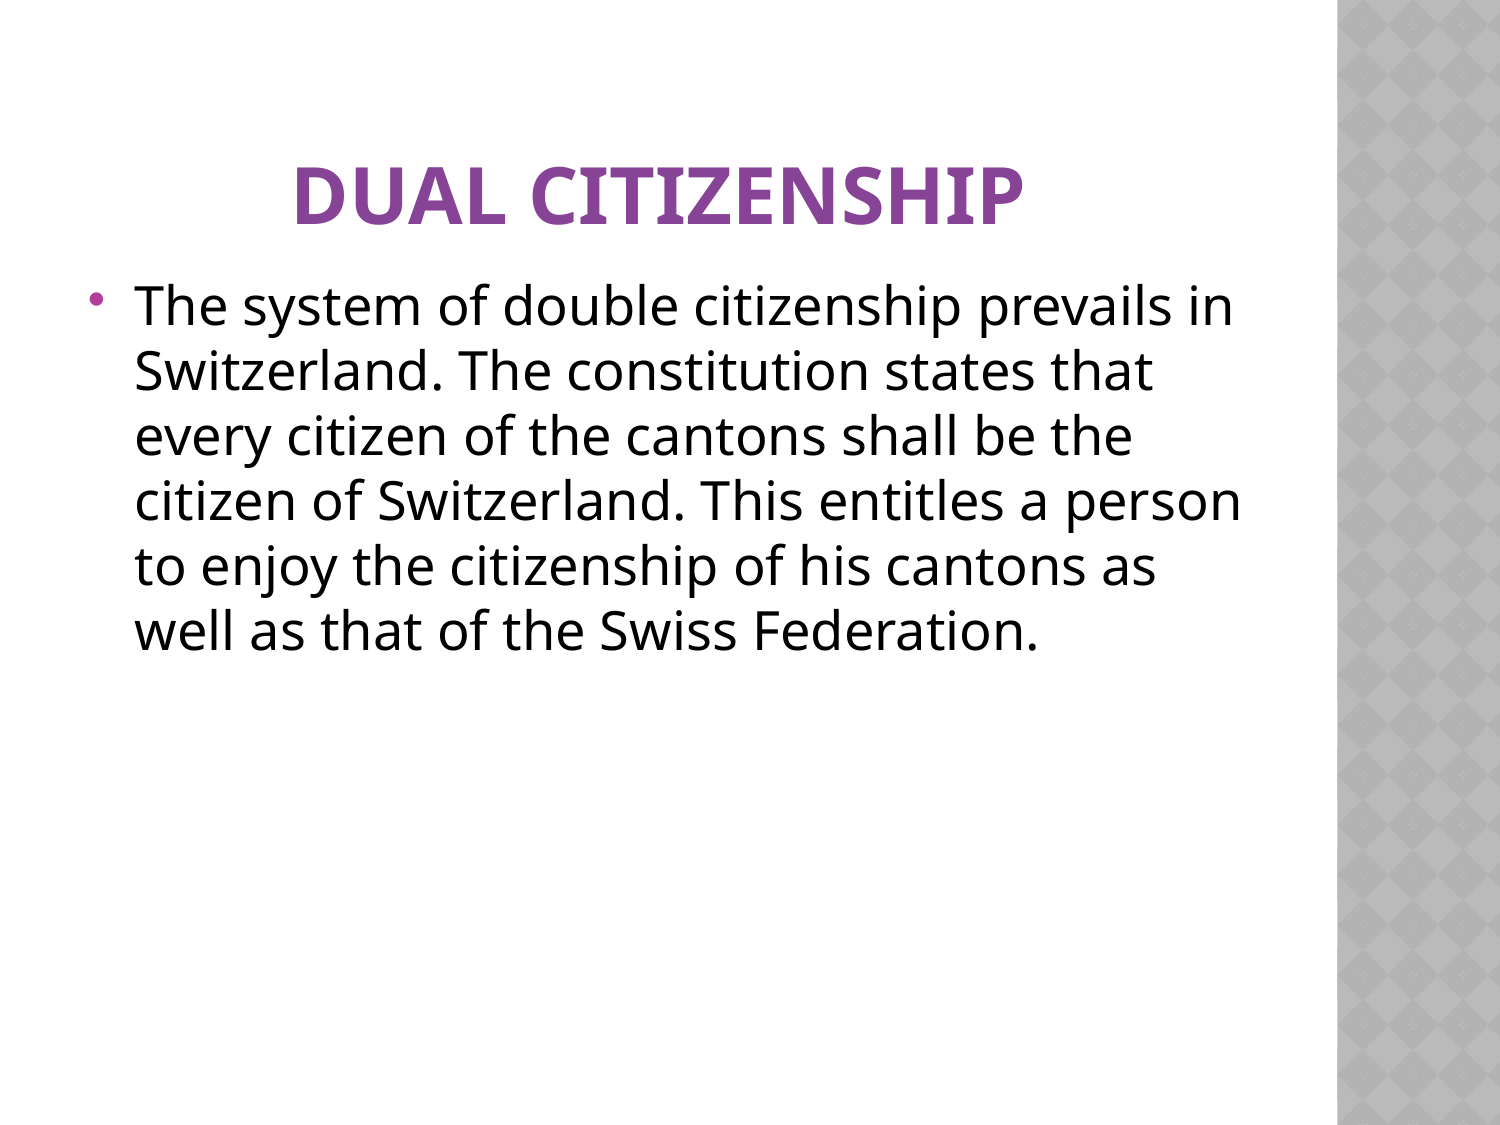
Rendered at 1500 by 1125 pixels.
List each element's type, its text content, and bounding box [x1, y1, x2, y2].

list The system of double citizenship prevails in Switzerland. The constitution states that every citizen of the cantons shall be the citizen of Switzerland. This entitles a person to enjoy the citizenship of his cantons as well as that of the Swiss Federation. [75, 264, 1263, 1059]
title Dual Citizenship [75, 52, 1263, 240]
